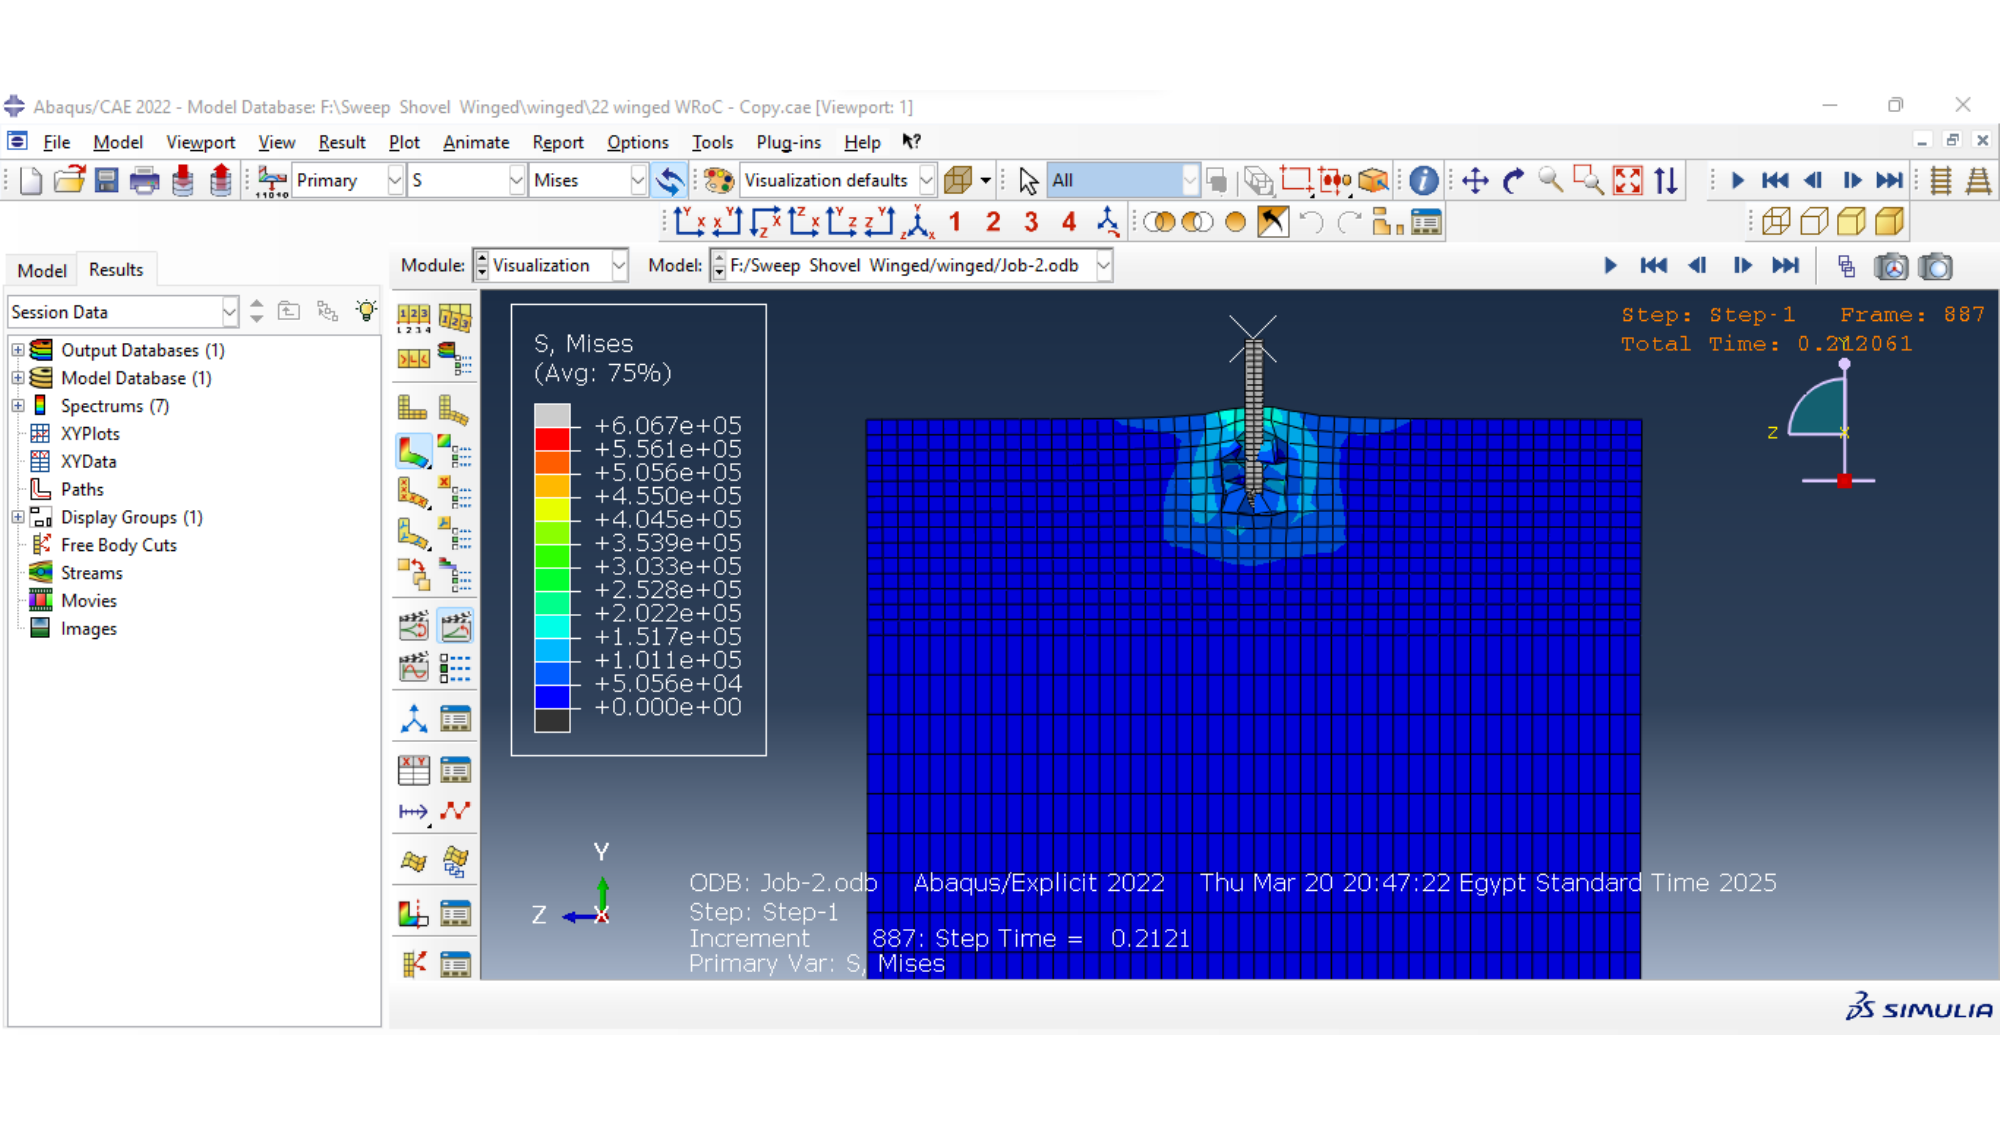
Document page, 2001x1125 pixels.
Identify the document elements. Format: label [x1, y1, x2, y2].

picture [0, 90, 2000, 1035]
